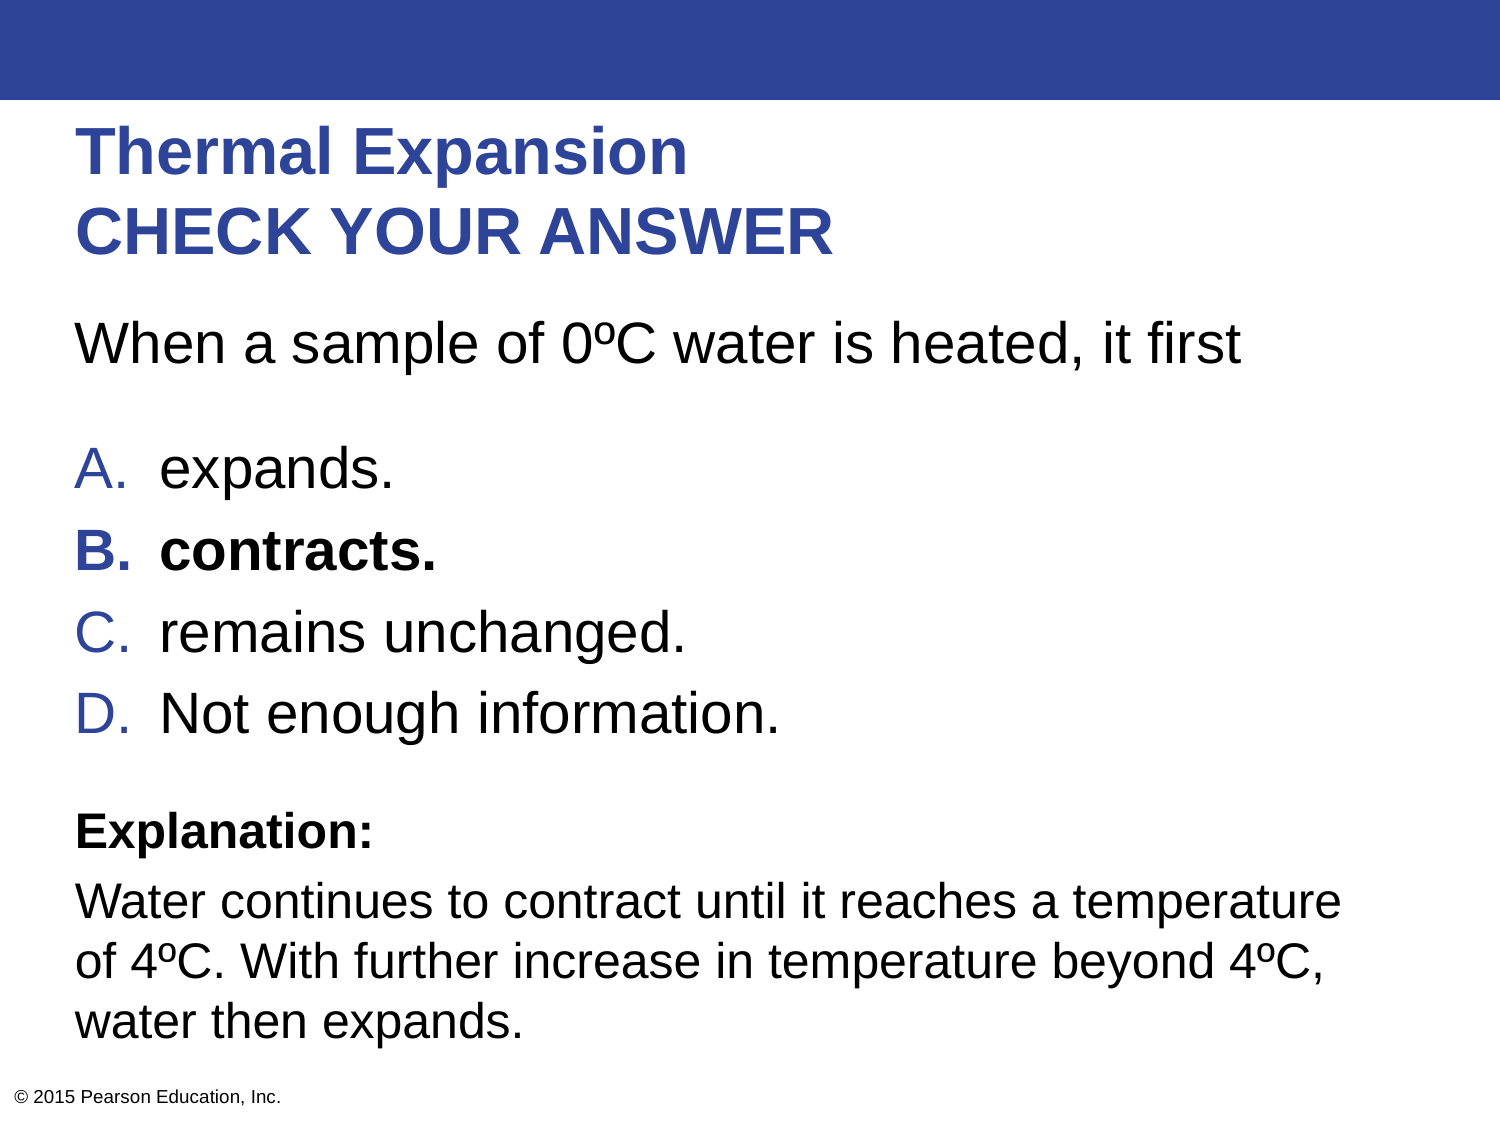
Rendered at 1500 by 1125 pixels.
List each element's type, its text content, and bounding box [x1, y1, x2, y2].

footer © 2015 Pearson Education, Inc. [14, 1084, 900, 1115]
title Thermal Expansion CHECK YOUR ANSWER [0, 100, 1500, 278]
list When a sample of 0ºC water is heated, it first expands. contracts. remains unchanged. Not enough information. Explanation: Water continues to contract until it reaches a temperature of 4ºC. With further increase in temperature beyond 4ºC, water then expands. [59, 297, 1410, 1081]
